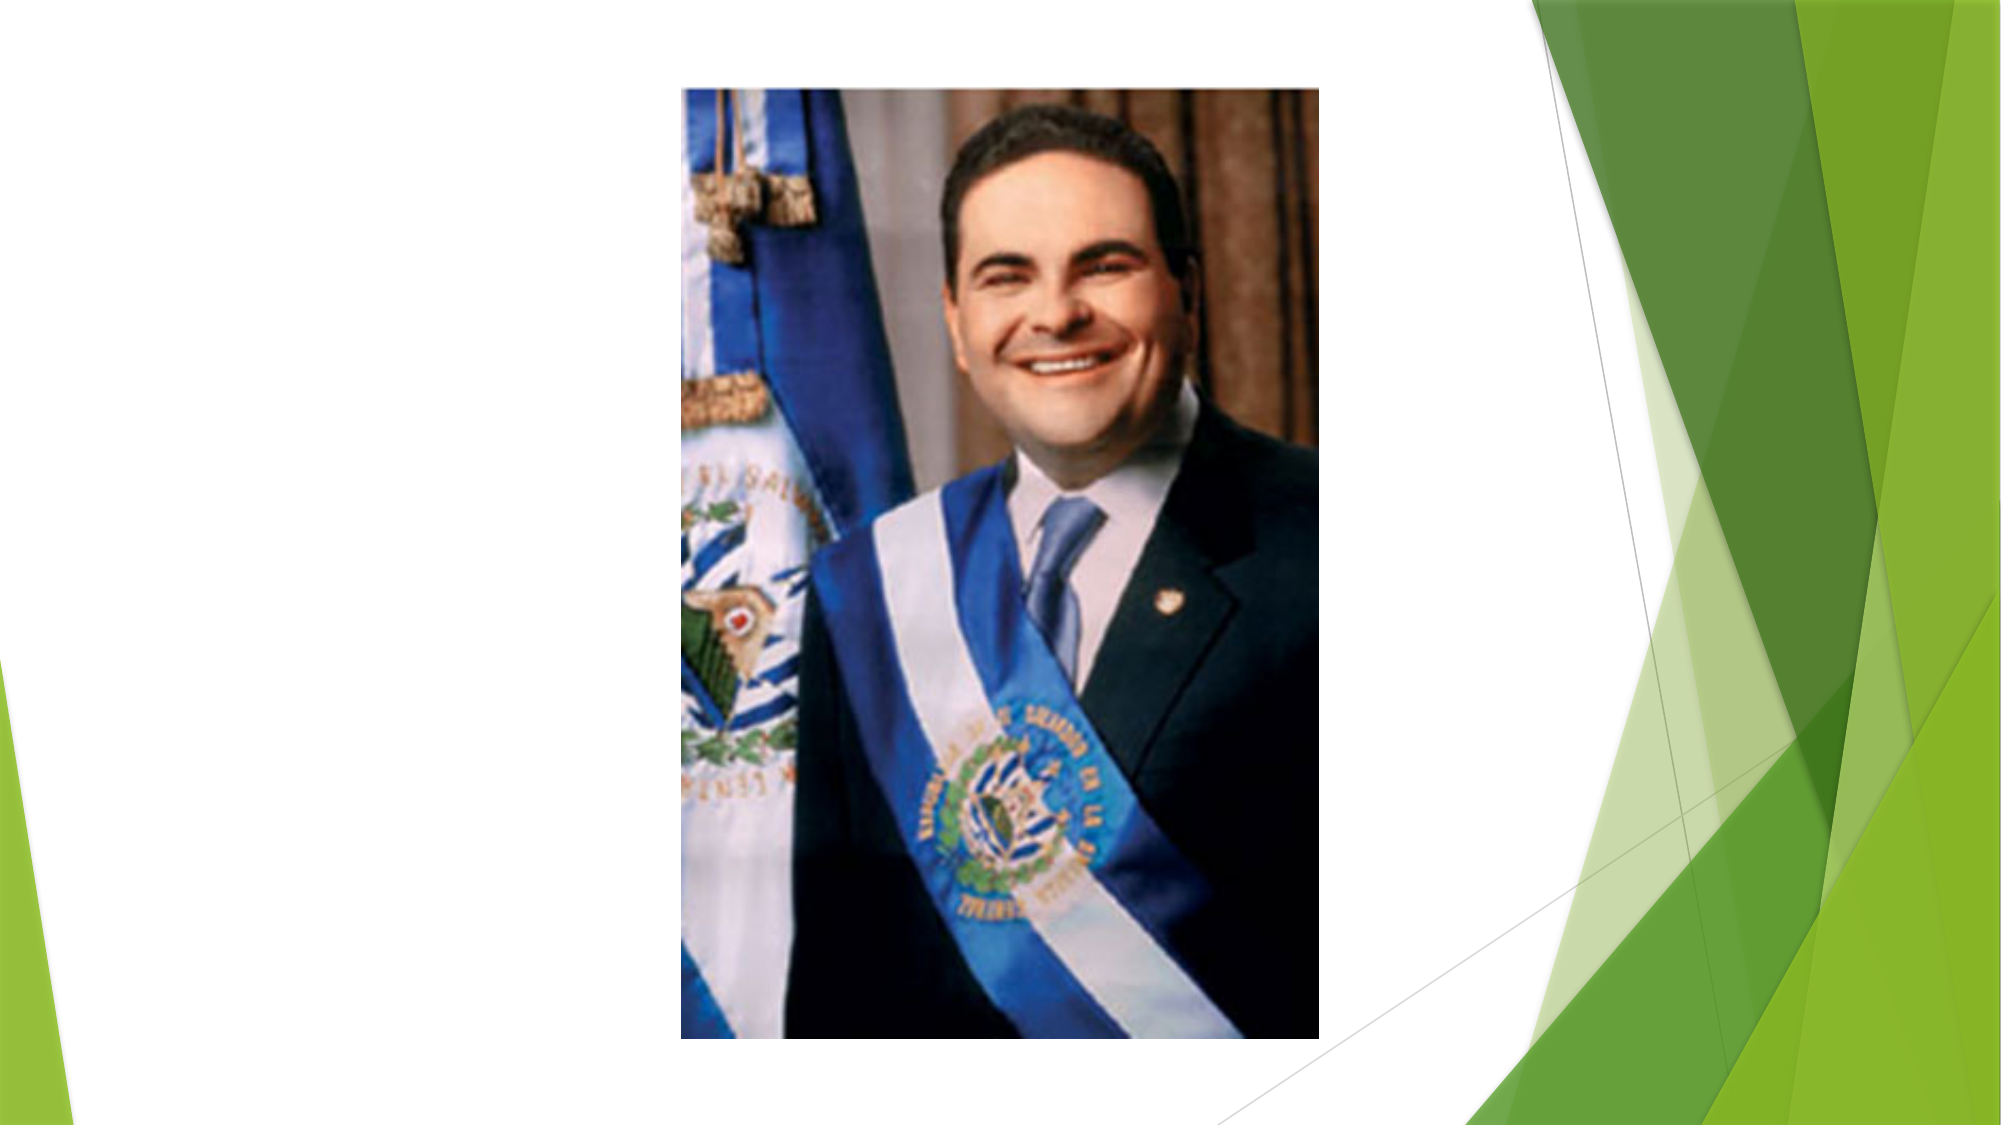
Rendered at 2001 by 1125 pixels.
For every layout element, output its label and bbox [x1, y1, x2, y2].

picture [681, 85, 1319, 1040]
